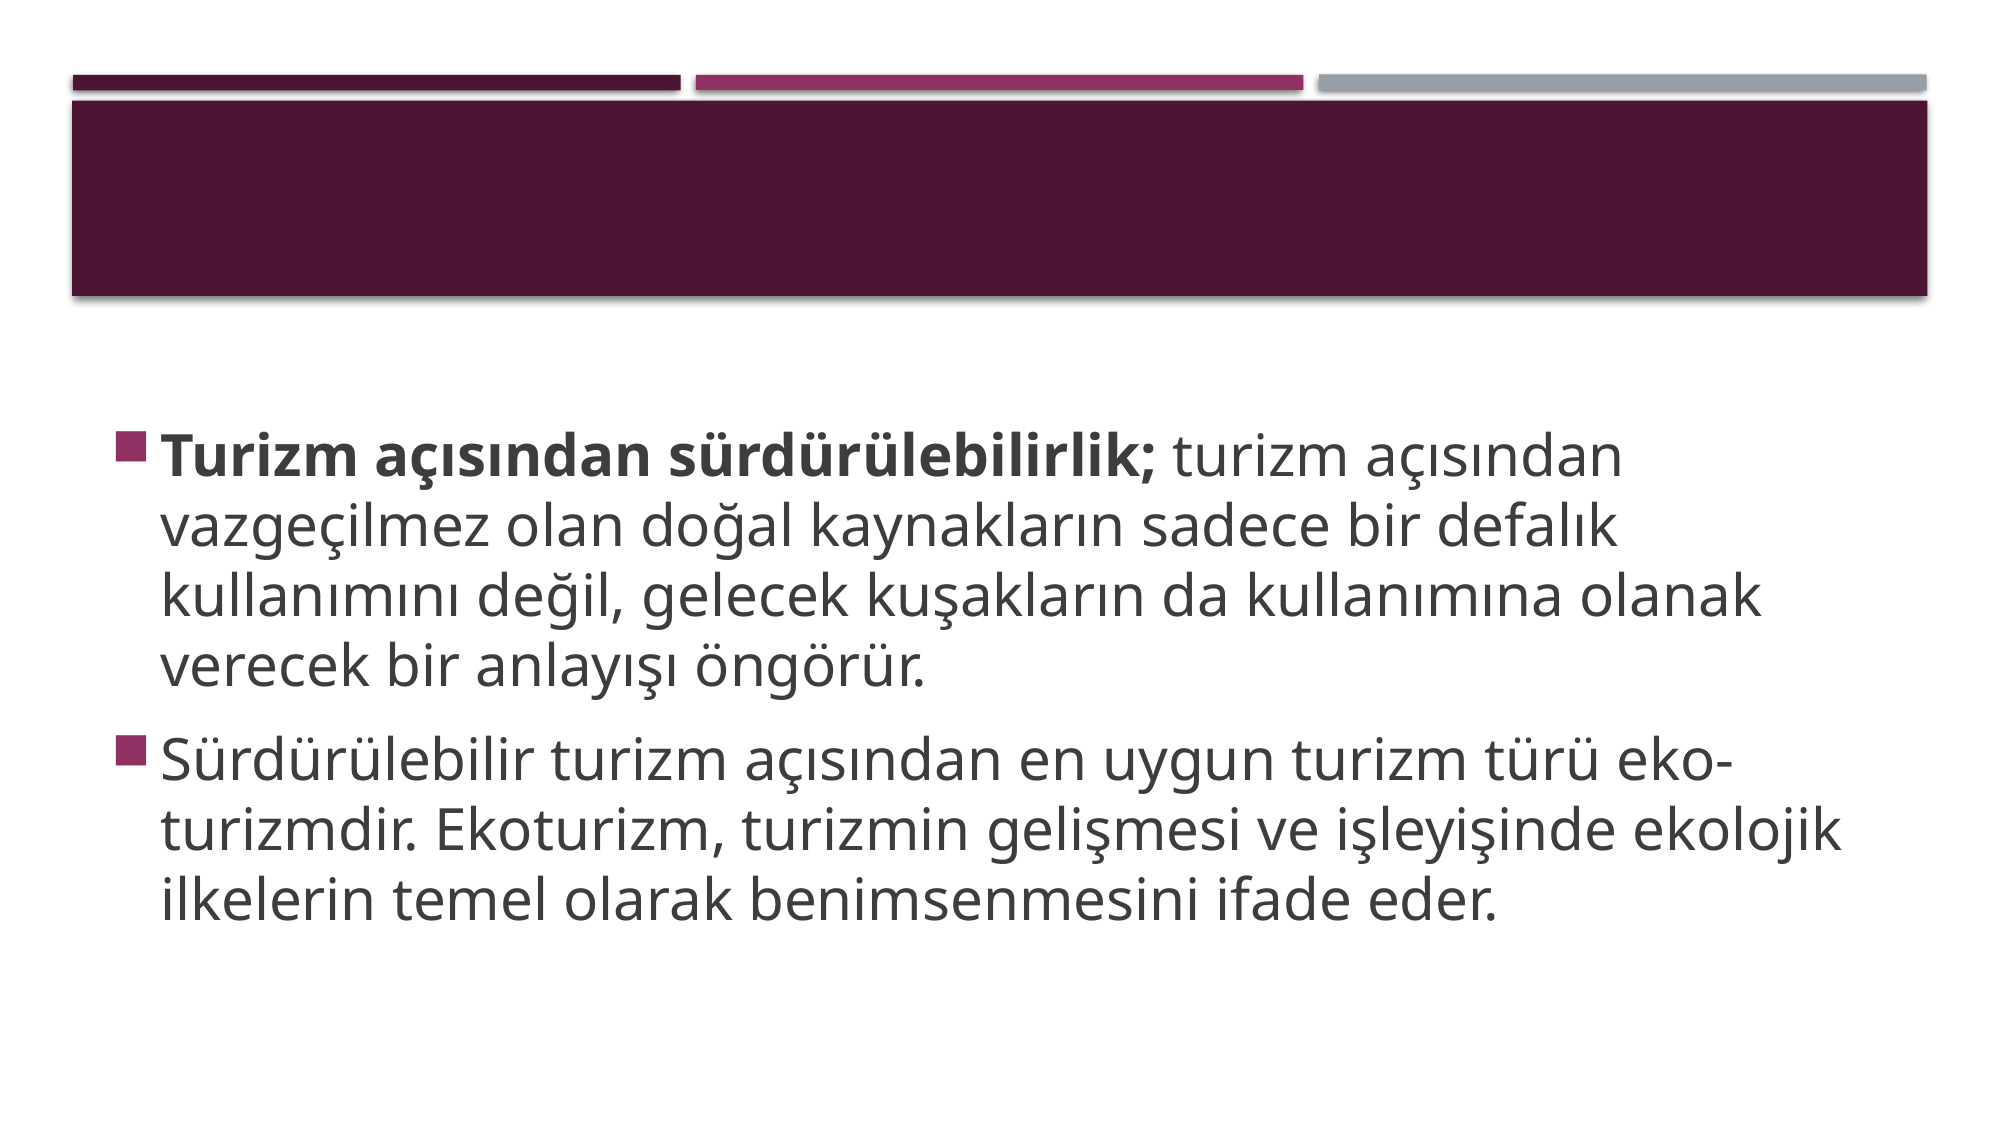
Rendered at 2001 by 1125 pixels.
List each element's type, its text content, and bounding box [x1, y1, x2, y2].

list Turizm açısından sürdürülebilirlik; turizm açısından vazgeçilmez olan doğal kaynakların sadece bir defalık kullanımını değil, gelecek kuşakların da kullanımına olanak verecek bir anlayışı öngörür. Sürdürülebilir turizm açısından en uygun turizm türü eko-turizmdir. Ekoturizm, turizmin gelişmesi ve işleyişinde ekolojik ilkelerin temel olarak benimsenmesini ifade eder. [95, 357, 1905, 1059]
